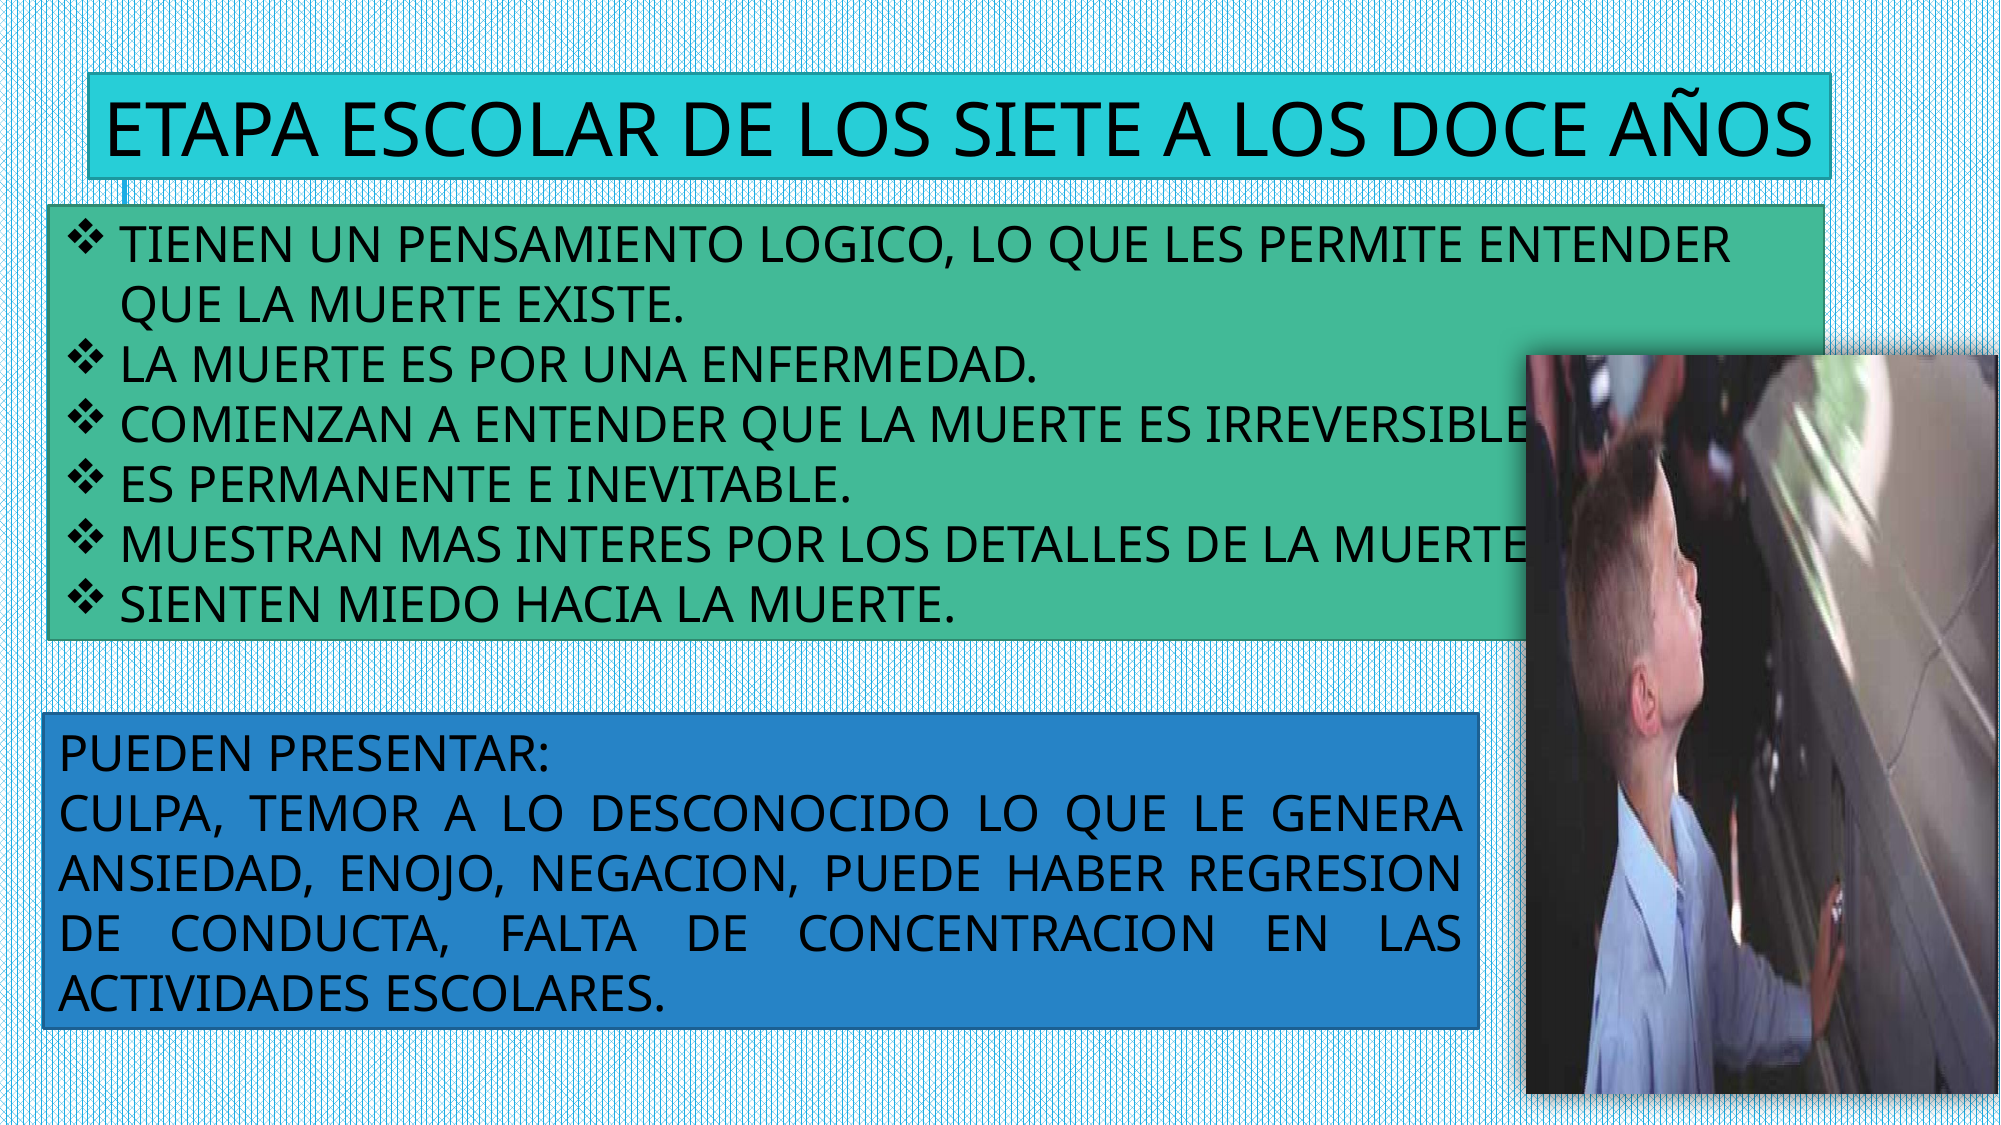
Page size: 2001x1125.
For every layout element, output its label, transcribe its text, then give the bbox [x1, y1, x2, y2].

text_box PUEDEN PRESENTAR: CULPA, TEMOR A LO DESCONOCIDO LO QUE LE GENERA ANSIEDAD, ENOJO, NEGACION, PUEDE HABER REGRESION DE CONDUCTA, FALTA DE CONCENTRACION EN LAS ACTIVIDADES ESCOLARES. [42, 712, 1480, 1030]
text_box TIENEN UN PENSAMIENTO LOGICO, LO QUE LES PERMITE ENTENDER QUE LA MUERTE EXISTE. LA MUERTE ES POR UNA ENFERMEDAD. COMIENZAN A ENTENDER QUE LA MUERTE ES IRREVERSIBLE, ES PERMANENTE E INEVITABLE. MUESTRAN MAS INTERES POR LOS DETALLES DE LA MUERTE. SIENTEN MIEDO HACIA LA MUERTE. [47, 204, 1825, 641]
picture [1526, 354, 1998, 1095]
text_box ETAPA ESCOLAR DE LOS SIETE A LOS DOCE AÑOS [87, 72, 1832, 180]
